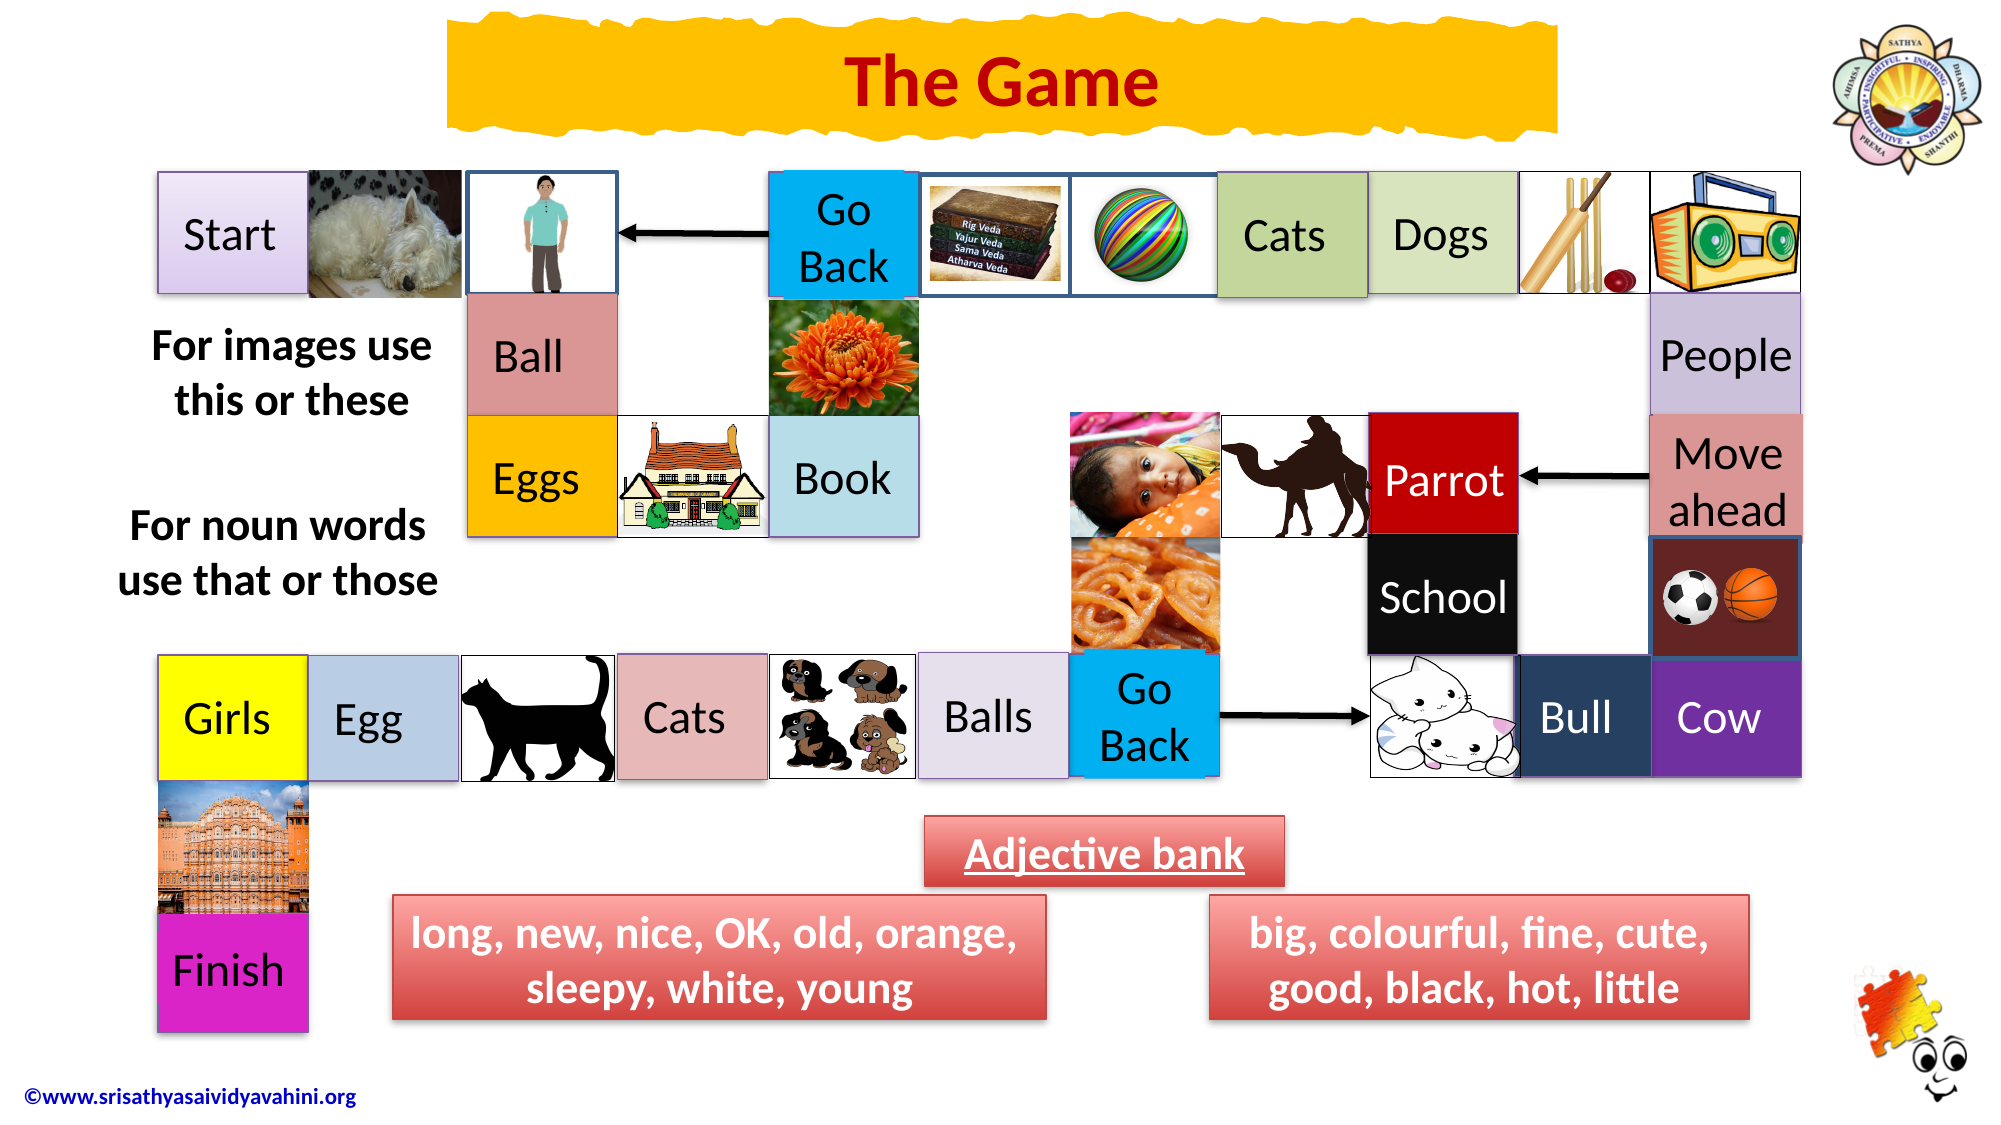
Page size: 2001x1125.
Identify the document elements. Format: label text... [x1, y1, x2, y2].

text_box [133, 169, 1810, 1033]
text_box For noun words use that or those [96, 487, 128, 613]
text_box The Game [445, 9, 1560, 144]
picture [1831, 957, 1982, 1108]
picture [1827, 21, 1986, 176]
